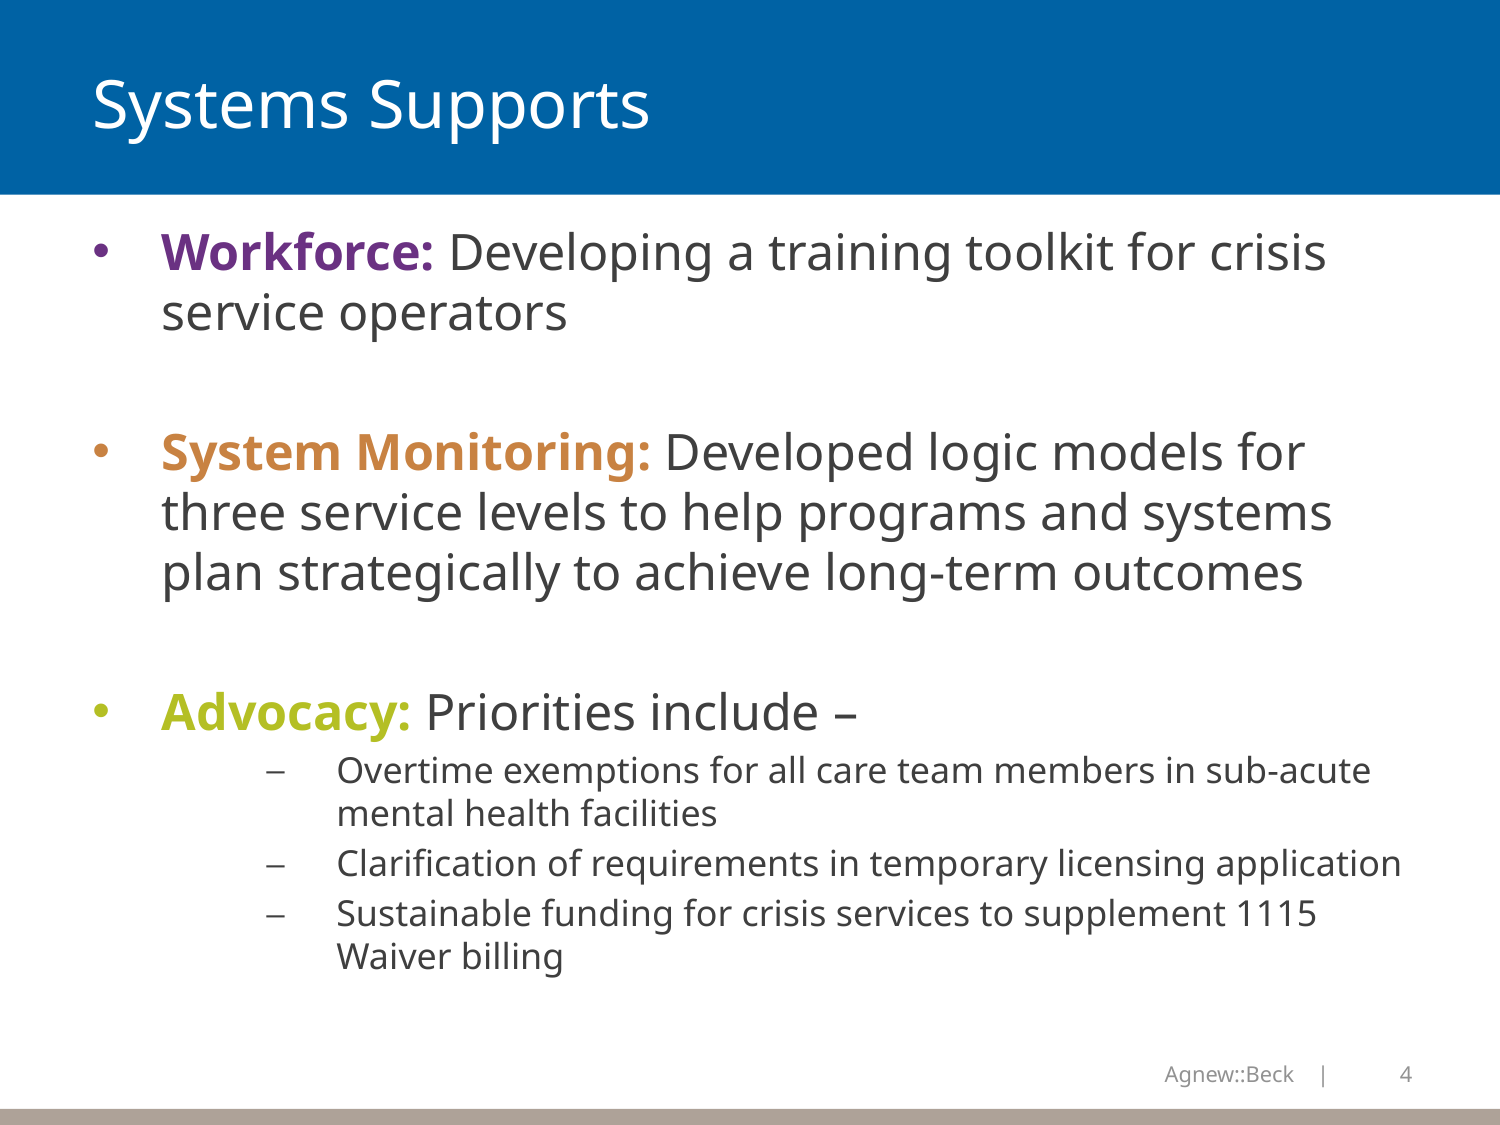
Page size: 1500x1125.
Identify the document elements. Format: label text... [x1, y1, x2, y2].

title Systems Supports [77, 45, 1428, 158]
footer Agnew::Beck | [78, 1059, 1350, 1091]
list Workforce: Developing a training toolkit for crisis service operators System Monitoring: Developed logic models for three service levels to help programs and systems plan strategically to achieve long-term outcomes Advocacy: Priorities include – Overtime exemptions for all care team members in sub-acute mental health facilities Clarification of requirements in temporary licensing application Sustainable funding for crisis services to supplement 1115 Waiver billing [77, 212, 1428, 1005]
slide_number 4 [1350, 1059, 1428, 1091]
